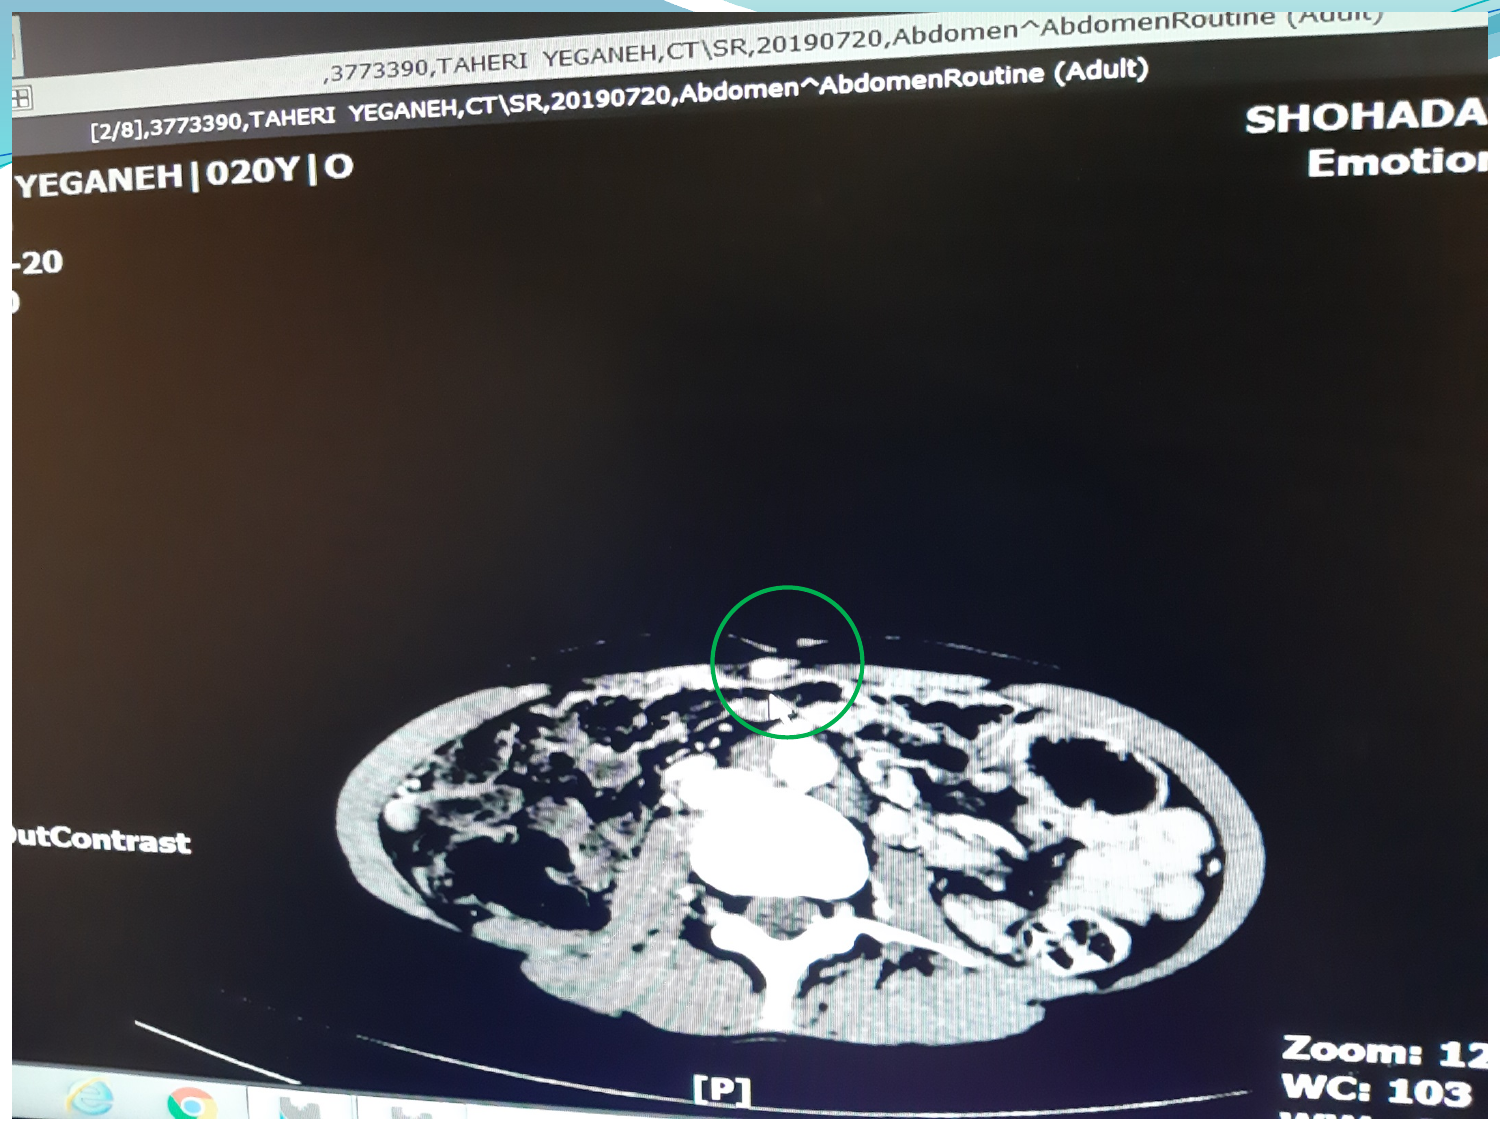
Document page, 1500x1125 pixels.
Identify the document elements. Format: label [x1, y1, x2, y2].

list [12, 12, 1488, 1120]
